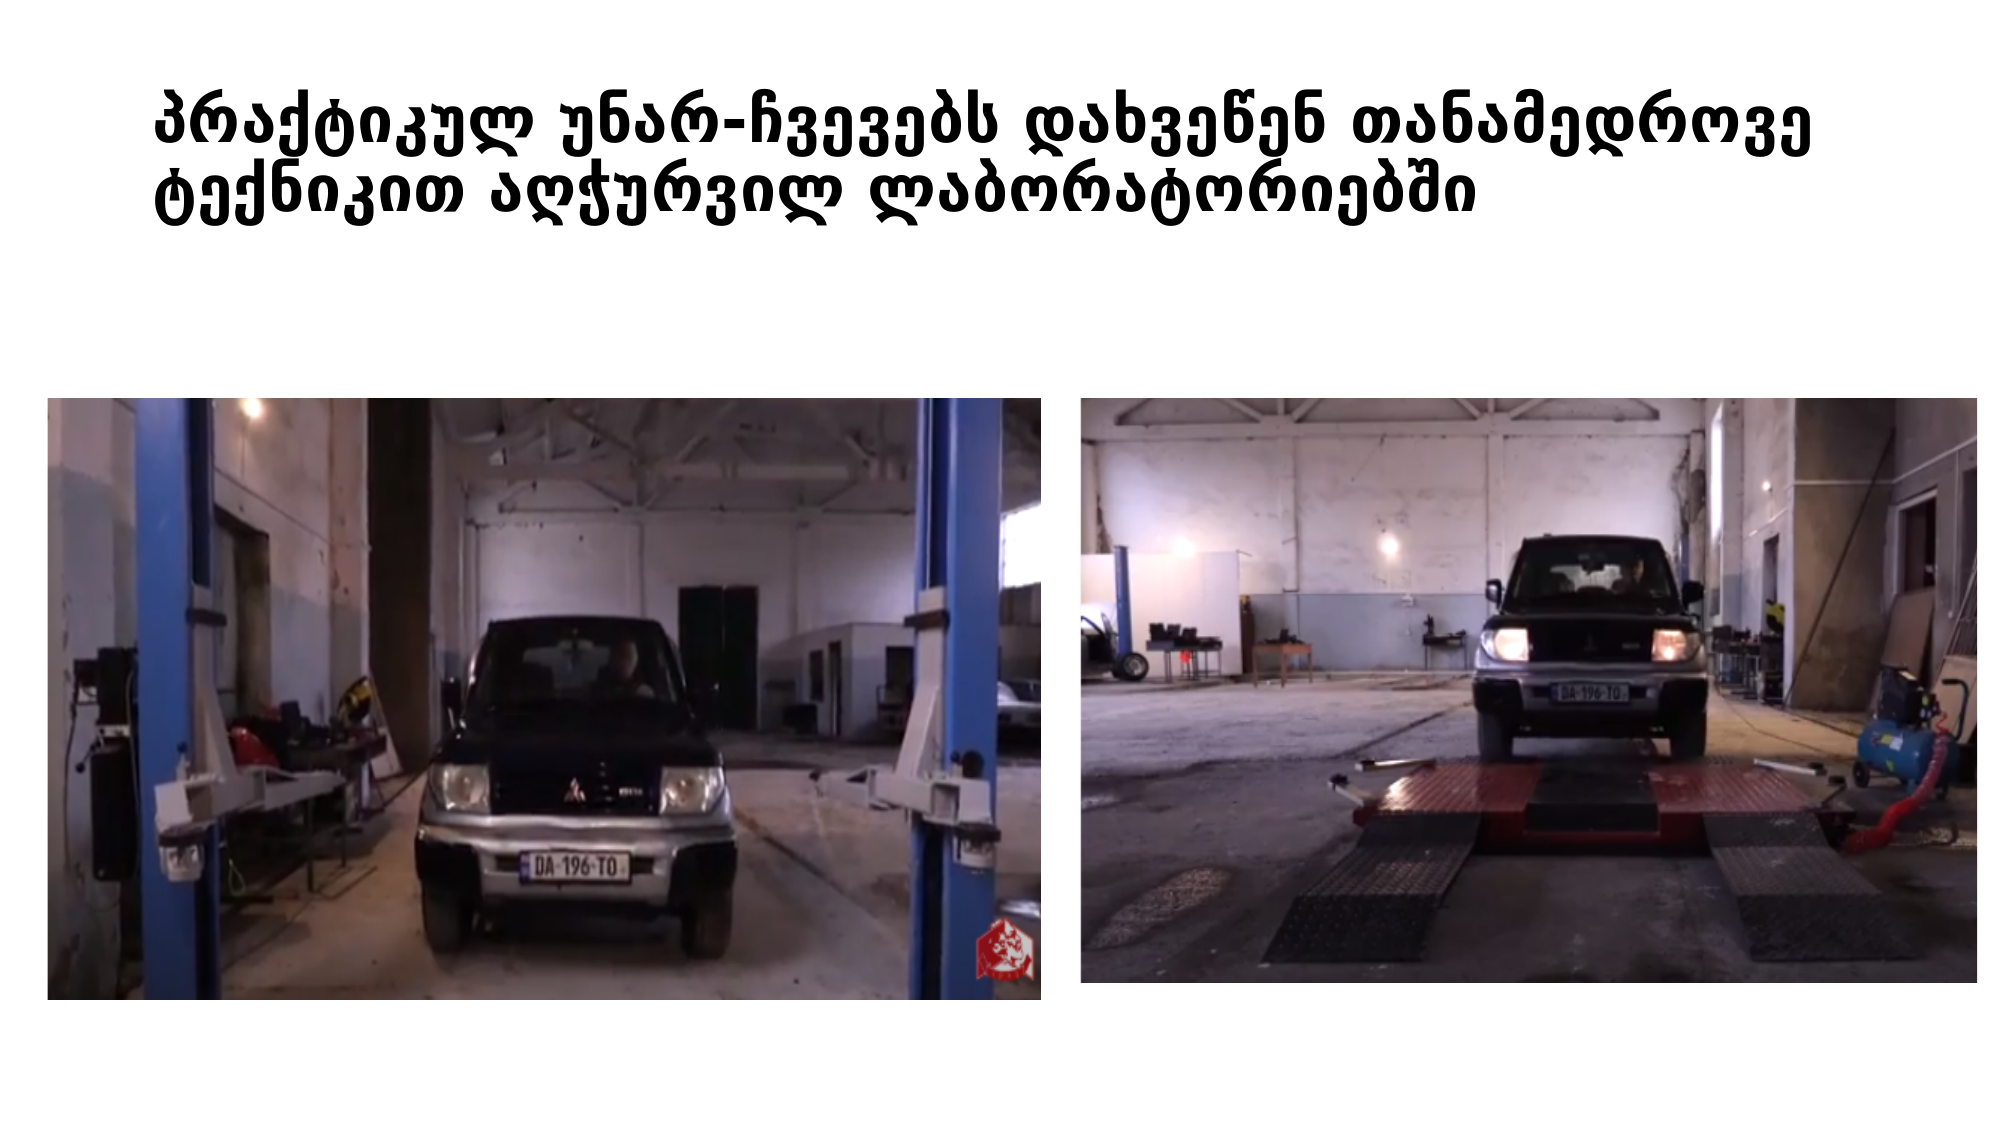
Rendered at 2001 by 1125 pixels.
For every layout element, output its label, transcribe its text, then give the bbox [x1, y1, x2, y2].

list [47, 398, 1041, 1001]
title პრაქტიკულ უნარ-ჩვევებს დახვეწენ თანამედროვე ტექნიკით აღჭურვილ ლაბორატორიებში [137, 59, 1863, 330]
picture [1079, 398, 1978, 983]
